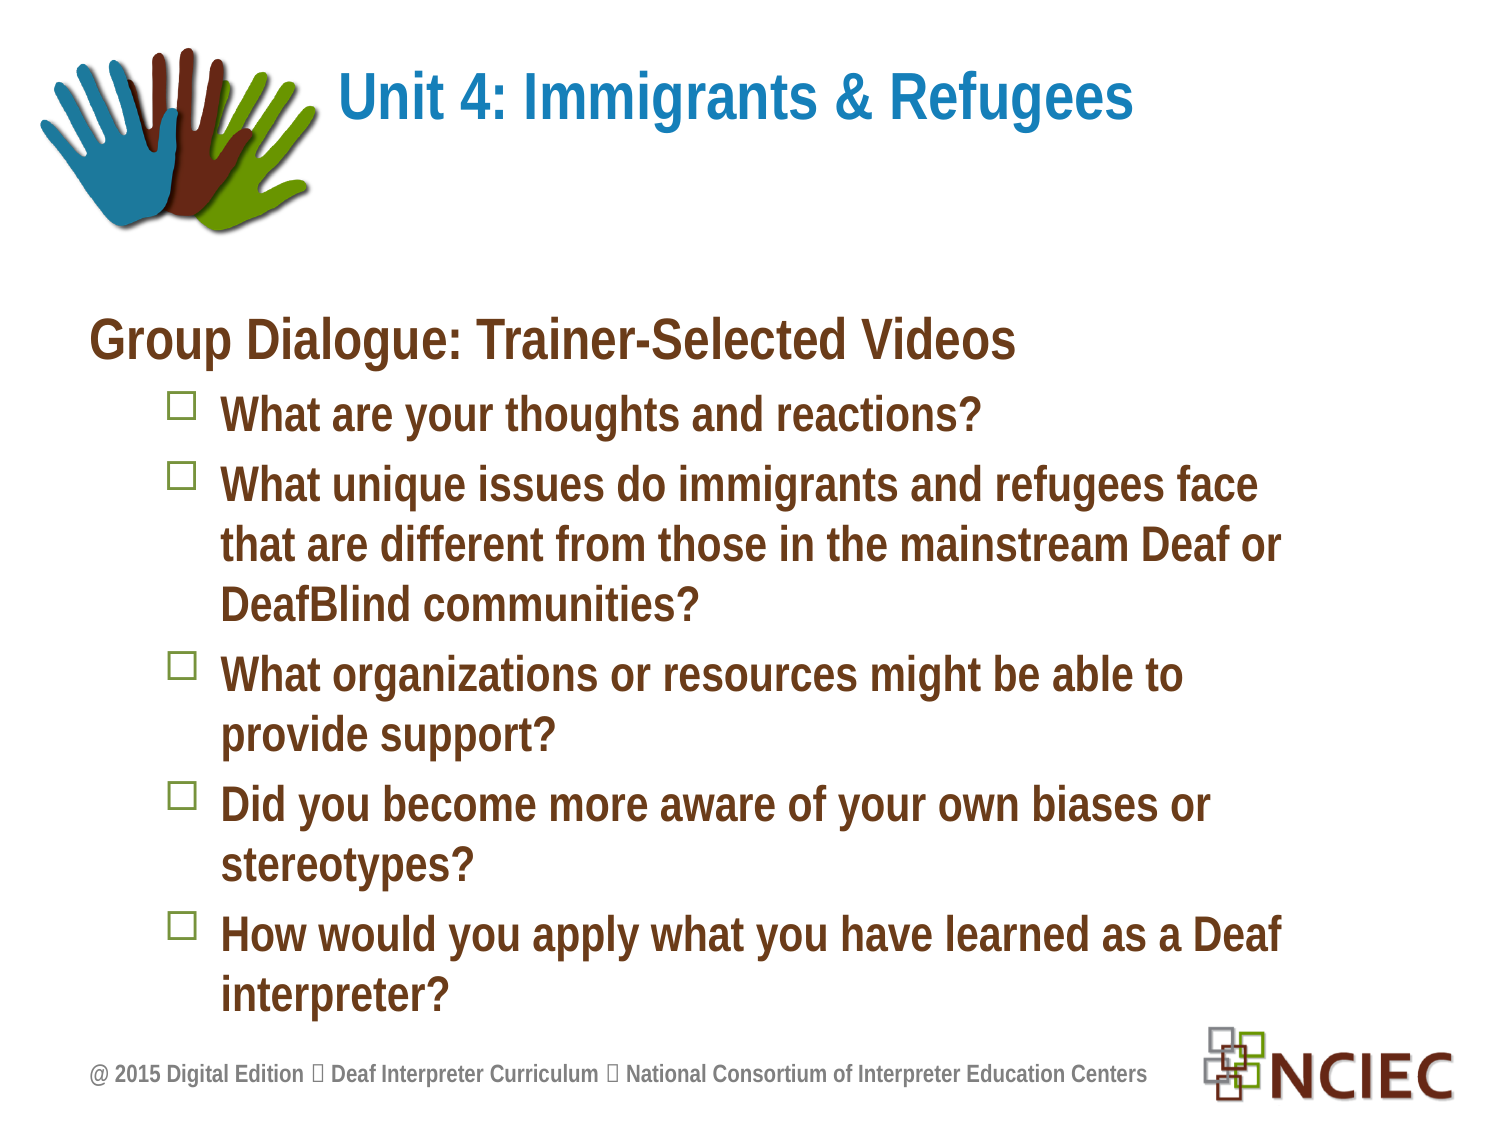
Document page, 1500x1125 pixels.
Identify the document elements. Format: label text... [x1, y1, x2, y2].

picture [1185, 1008, 1500, 1106]
picture [38, 45, 324, 239]
title Unit 4: Immigrants & Refugees [323, 45, 1425, 233]
list Group Dialogue: Trainer-Selected Videos What are your thoughts and reactions? What unique issues do immigrants and refugees face that are different from those in the mainstream Deaf or DeafBlind communities? What organizations or resources might be able to provide support? Did you become more aware of your own biases or stereotypes? How would you apply what you have learned as a Deaf interpreter? [74, 293, 1329, 1024]
